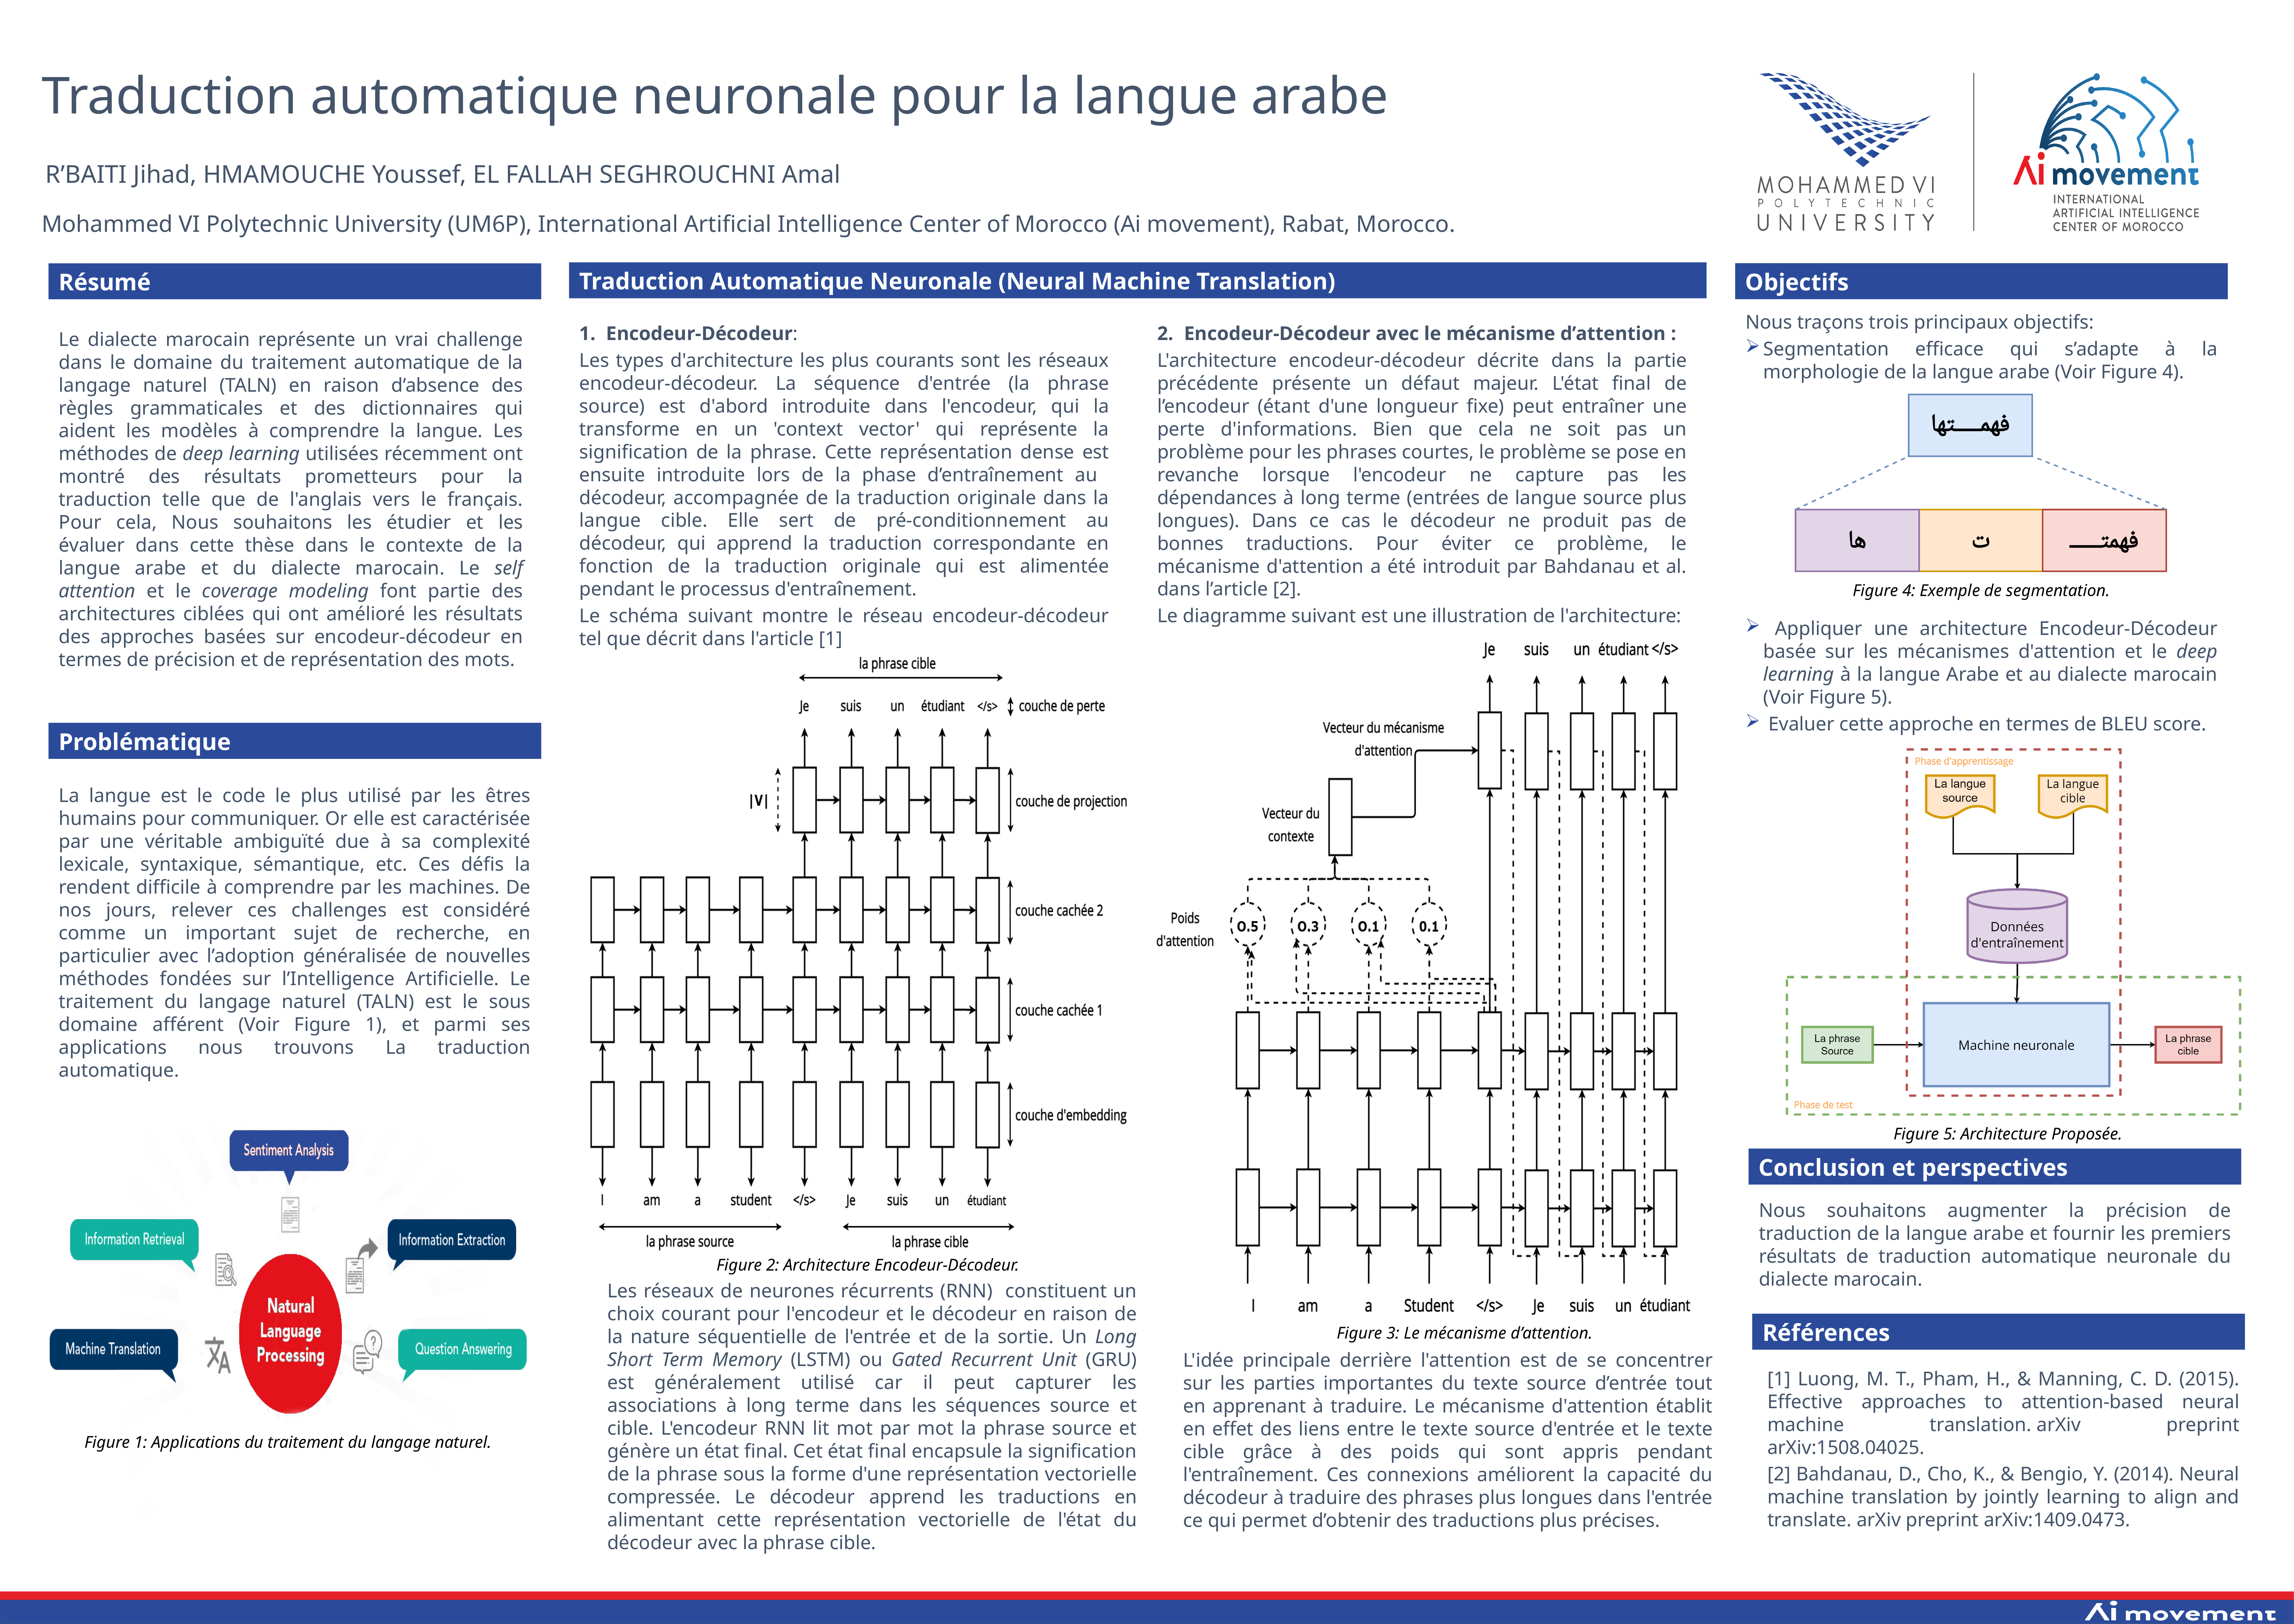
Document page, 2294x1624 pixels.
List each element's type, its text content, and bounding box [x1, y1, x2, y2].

text_box Problématique [48, 723, 541, 759]
text_box L'idée principale derrière l'attention est de se concentrer sur les parties importantes du texte source d’entrée tout en apprenant à traduire. Le mécanisme d'attention établit en effet des liens entre le texte source d'entrée et le texte cible grâce à des poids qui sont appris pendant l'entraînement. Ces connexions améliorent la capacité du décodeur à traduire des phrases plus longues dans l'entrée ce qui permet d’obtenir des traductions plus précises. [1173, 1337, 1723, 1541]
picture [1723, 42, 2234, 263]
picture [1795, 394, 2168, 572]
text_box Figure 2: Architecture Encodeur-Décodeur. [593, 1252, 1143, 1276]
text_box Résumé [48, 263, 541, 299]
picture [1740, 748, 2241, 1116]
text_box Figure 3: Le mécanisme d’attention. [1190, 1320, 1740, 1344]
text_box Appliquer une architecture Encodeur-Décodeur basée sur les mécanismes d'attention et le deep learning à la langue Arabe et au dialecte marocain (Voir Figure 5). Evaluer cette approche en termes de BLEU score. [1735, 606, 2228, 745]
text_box Nous souhaitons augmenter la précision de traduction de la langue arabe et fournir les premiers résultats de traduction automatique neuronale du dialecte marocain. [1748, 1188, 2241, 1300]
text_box Les réseaux de neurones récurrents (RNN) constituent un choix courant pour l'encodeur et le décodeur en raison de la nature séquentielle de l'entrée et de la sortie. Un Long Short Term Memory (LSTM) ou Gated Recurrent Unit (GRU) est généralement utilisé car il peut capturer les associations à long terme dans les séquences source et cible. L'encodeur RNN lit mot par mot la phrase source et génère un état final. Cet état final encapsule la signification de la phrase sous la forme d'une représentation vectorielle compressée. Le décodeur apprend les traductions en alimentant cette représentation vectorielle de l'état du décodeur avec la phrase cible. [597, 1268, 1147, 1564]
text_box Références [1752, 1313, 2245, 1350]
picture [590, 651, 1128, 1252]
picture [50, 1127, 527, 1518]
text_box [0, 1600, 2294, 1624]
text_box La langue est le code le plus utilisé par les êtres humains pour communiquer. Or elle est caractérisée par une véritable ambiguïté due à sa complexité lexicale, syntaxique, sémantique, etc. Ces défis la rendent difficile à comprendre par les machines. De nos jours, relever ces challenges est considéré comme un important sujet de recherche, en particulier avec l’adoption généralisée de nouvelles méthodes fondées sur l’Intelligence Artificielle. Le traitement du langage naturel (TALN) est le sous domaine afférent (Voir Figure 1), et parmi ses applications nous trouvons La traduction automatique. [48, 773, 541, 1091]
text_box Encodeur-Décodeur avec le mécanisme d’attention : L'architecture encodeur-décodeur décrite dans la partie précédente présente un défaut majeur. L'état final de l’encodeur (étant d'une longueur fixe) peut entraîner une perte d'informations. Bien que cela ne soit pas un problème pour les phrases courtes, le problème se pose en revanche lorsque l'encodeur ne capture pas les dépendances à long terme (entrées de langue source plus longues). Dans ce cas le décodeur ne produit pas de bonnes traductions. Pour éviter ce problème, le mécanisme d'attention a été introduit par Bahdanau et al. dans l’article [2]. Le diagramme suivant est une illustration de l'architecture: [1147, 311, 1697, 637]
text_box Traduction Automatique Neuronale (Neural Machine Translation) [569, 262, 1707, 299]
picture [2083, 1600, 2280, 1622]
text_box Mohammed VI Polytechnic University (UM6P), International Artificial Intelligence Center of Morocco (Ai movement), Rabat, Morocco. [36, 206, 1610, 256]
text_box [0, 1591, 2294, 1600]
text_box Objectifs [1735, 263, 2228, 299]
text_box Conclusion et perspectives [1748, 1148, 2241, 1185]
picture [1155, 637, 1690, 1315]
text_box Figure 4: Exemple de segmentation. [1826, 577, 2137, 602]
text_box Encodeur-Décodeur: Les types d'architecture les plus courants sont les réseaux encodeur-décodeur. La séquence d'entrée (la phrase source) est d'abord introduite dans l'encodeur, qui la transforme en un 'context vector' qui représente la signification de la phrase. Cette représentation dense est ensuite introduite lors de la phase d’entraînement au décodeur, accompagnée de la traduction originale dans la langue cible. Elle sert de pré-conditionnement au décodeur, qui apprend la traduction correspondante en fonction de la traduction originale qui est alimentée pendant le processus d'entraînement. Le schéma suivant montre le réseau encodeur-décodeur tel que décrit dans l'article [1] [569, 311, 1119, 659]
text_box Nous traçons trois principaux objectifs: Segmentation efficace qui s’adapte à la morphologie de la langue arabe (Voir Figure 4). [1735, 299, 2228, 393]
text_box [1] Luong, M. T., Pham, H., & Manning, C. D. (2015). Effective approaches to attention-based neural machine translation. arXiv preprint arXiv:1508.04025. [2] Bahdanau, D., Cho, K., & Bengio, Y. (2014). Neural machine translation by jointly learning to align and translate. arXiv preprint arXiv:1409.0473. [1757, 1356, 2250, 1541]
text_box Figure 5: Architecture Proposée. [1765, 1121, 2251, 1146]
text_box Traduction automatique neuronale pour la langue arabe [36, 60, 1700, 164]
text_box Le dialecte marocain représente un vrai challenge dans le domaine du traitement automatique de la langage naturel (TALN) en raison d’absence des règles grammaticales et des dictionnaires qui aident les modèles à comprendre la langue. Les méthodes de deep learning utilisées récemment ont montré des résultats prometteurs pour la traduction telle que de l'anglais vers le français. Pour cela, Nous souhaitons les étudier et les évaluer dans cette thèse dans le contexte de la langue arabe et du dialecte marocain. Le self attention et le coverage modeling font partie des architectures ciblées qui ont amélioré les résultats des approches basées sur encodeur-décodeur en termes de précision et de représentation des mots. [48, 316, 533, 680]
text_box R’BAITI Jihad, HMAMOUCHE Youssef, EL FALLAH SEGHROUCHNI Amal [41, 156, 900, 190]
